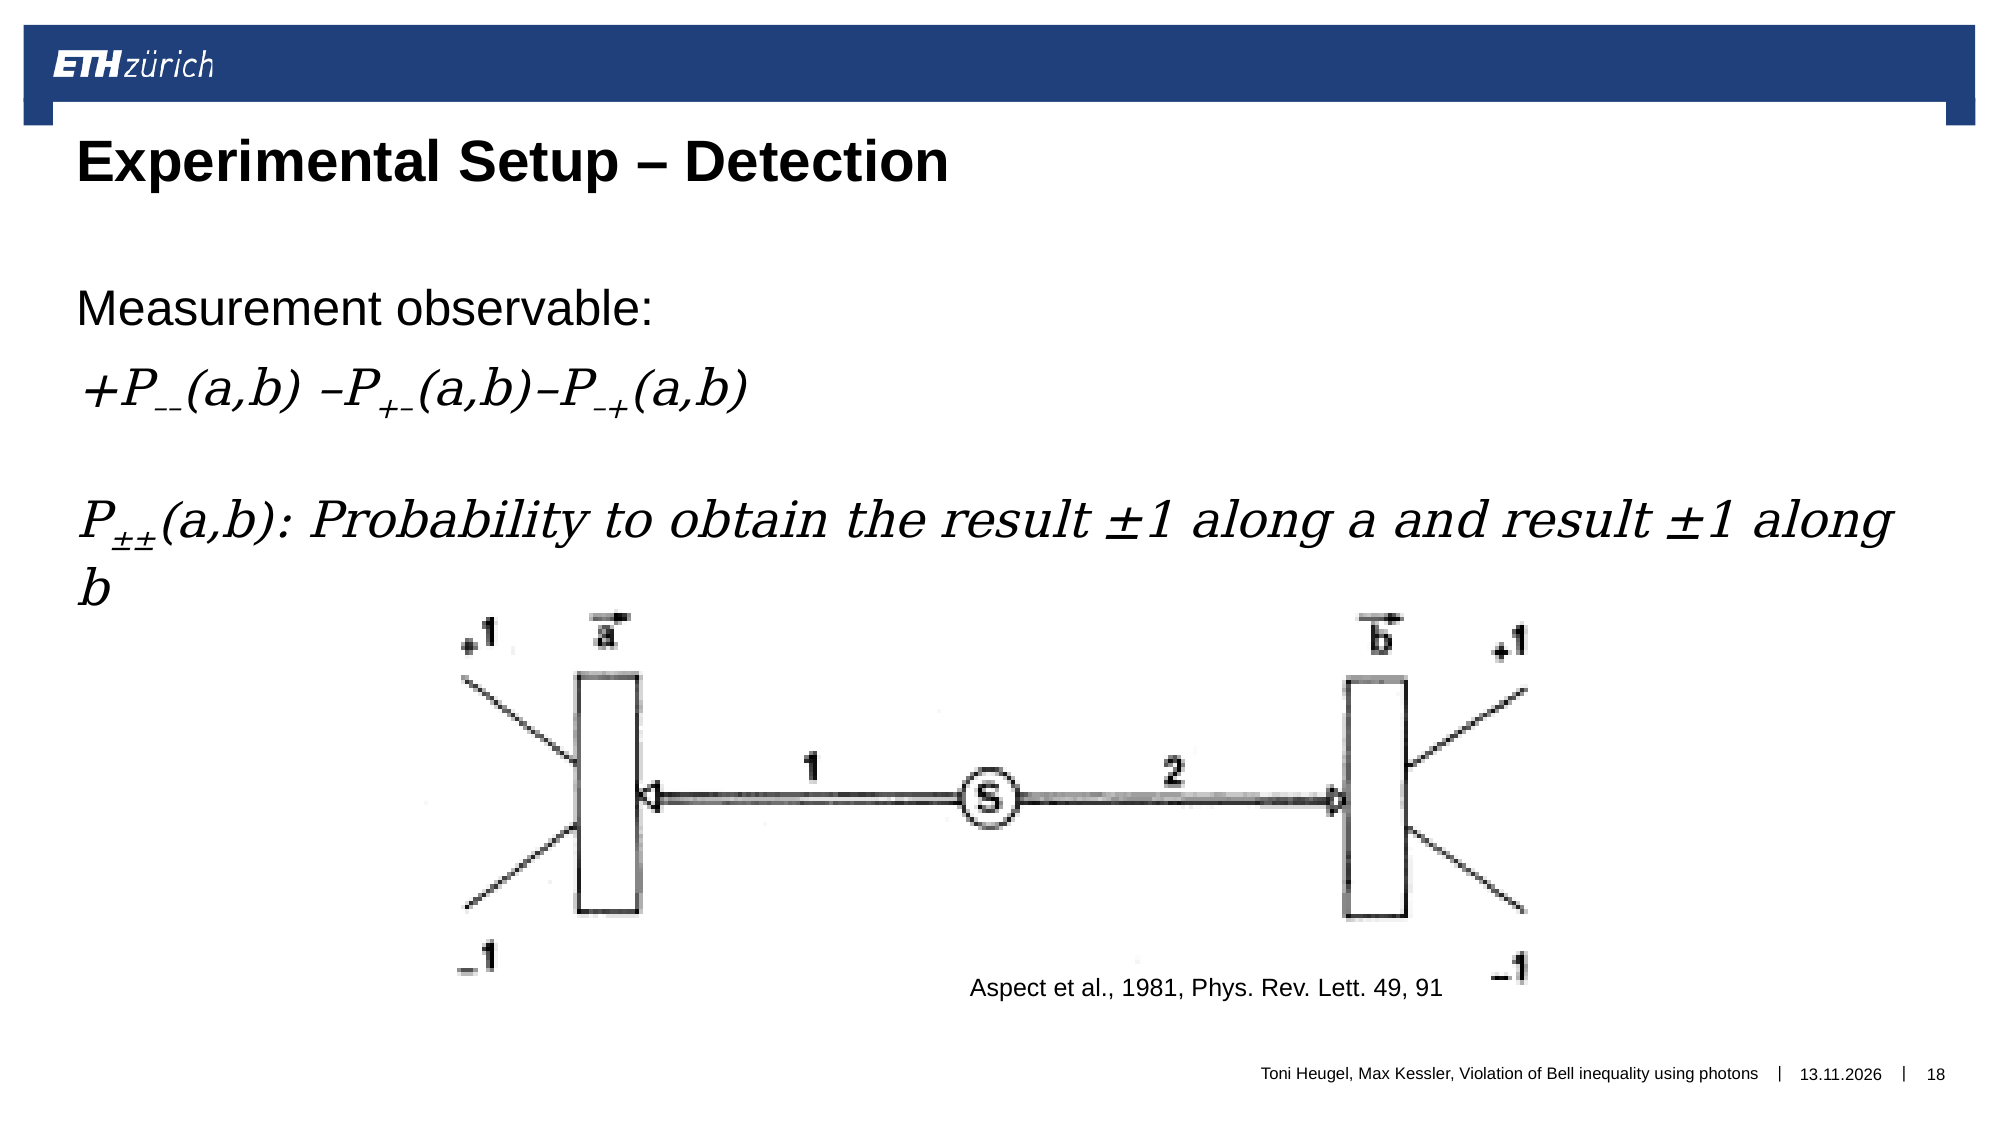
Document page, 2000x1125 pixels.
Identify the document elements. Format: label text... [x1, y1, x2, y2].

slide_number 18 [1906, 1034, 1966, 1112]
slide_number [1790, 1034, 1892, 1112]
title Experimental Setup – Detection [53, 101, 1946, 193]
list Measurement observable: P±±(a,b): Probability to obtain the result ±1 along a and result ±1 along b [53, 275, 1946, 1023]
picture [416, 584, 1584, 1002]
footer Toni Heugel, Max Kessler, Violation of Bell inequality using photons [999, 1034, 1760, 1111]
